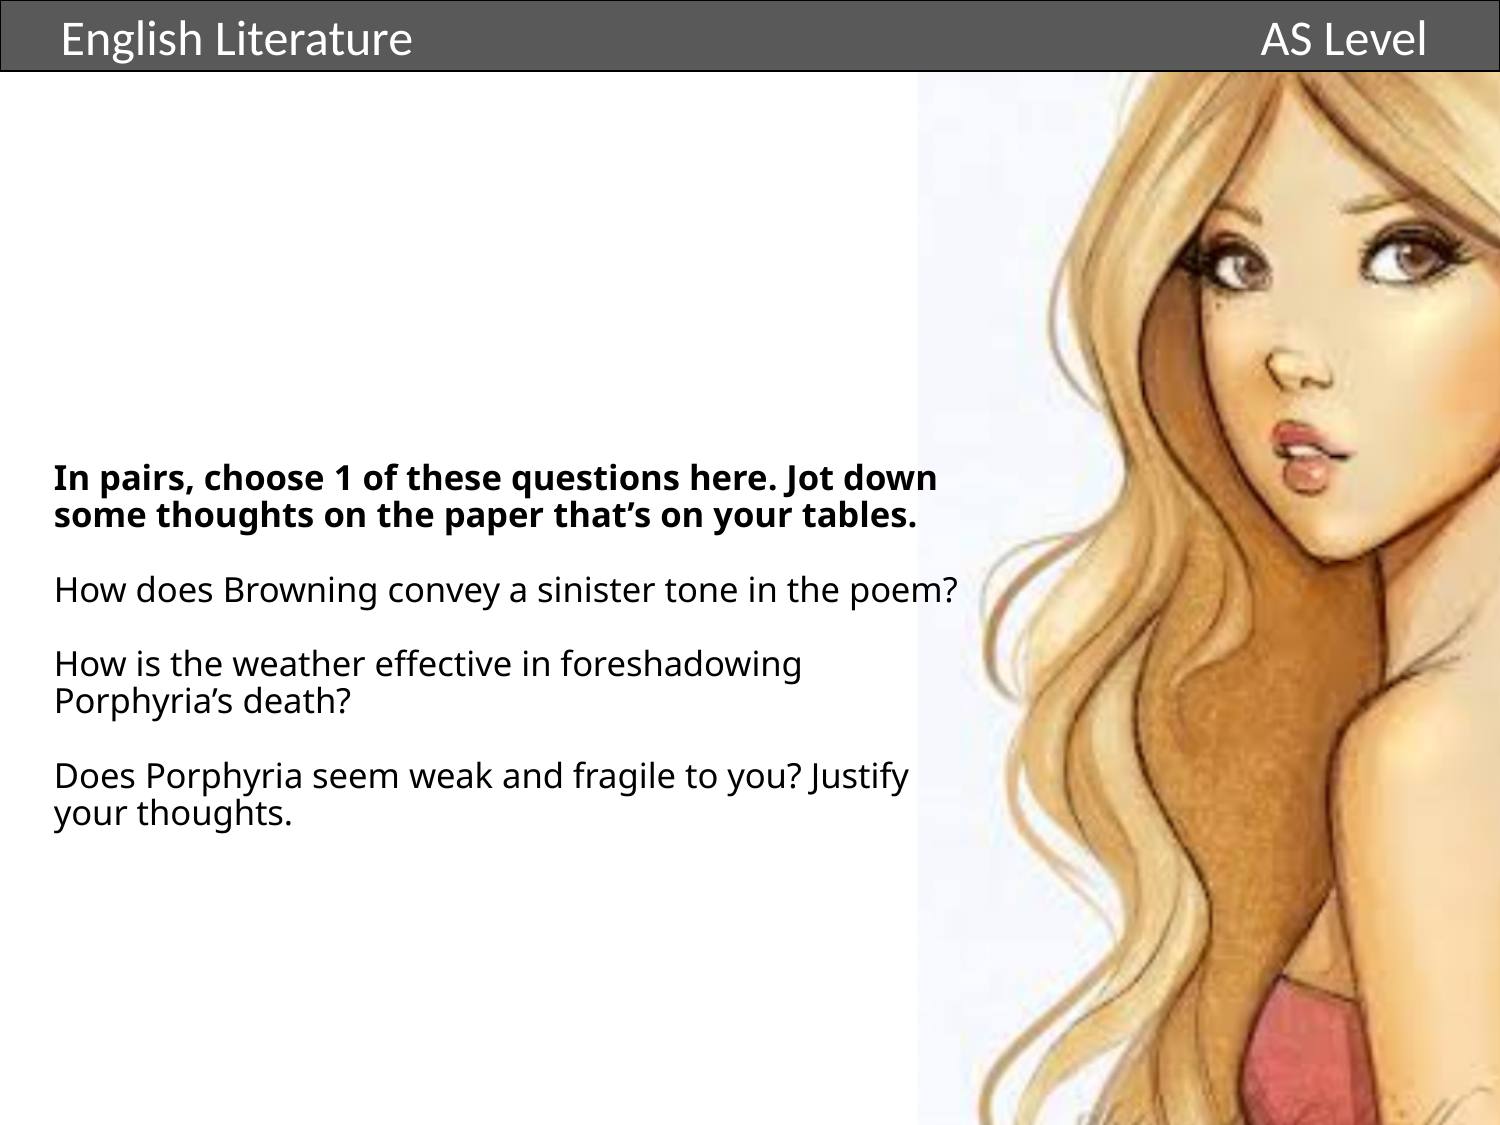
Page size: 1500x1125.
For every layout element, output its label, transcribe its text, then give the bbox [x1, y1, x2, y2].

picture [917, 46, 1500, 1125]
title In pairs, choose 1 of these questions here. Jot down some thoughts on the paper that’s on your tables. How does Browning convey a sinister tone in the poem? How is the weather effective in foreshadowing Porphyria’s death? Does Porphyria seem weak and fragile to you? Justify your thoughts. [38, 445, 917, 990]
text_box English Literature AS Level [0, 0, 1500, 72]
